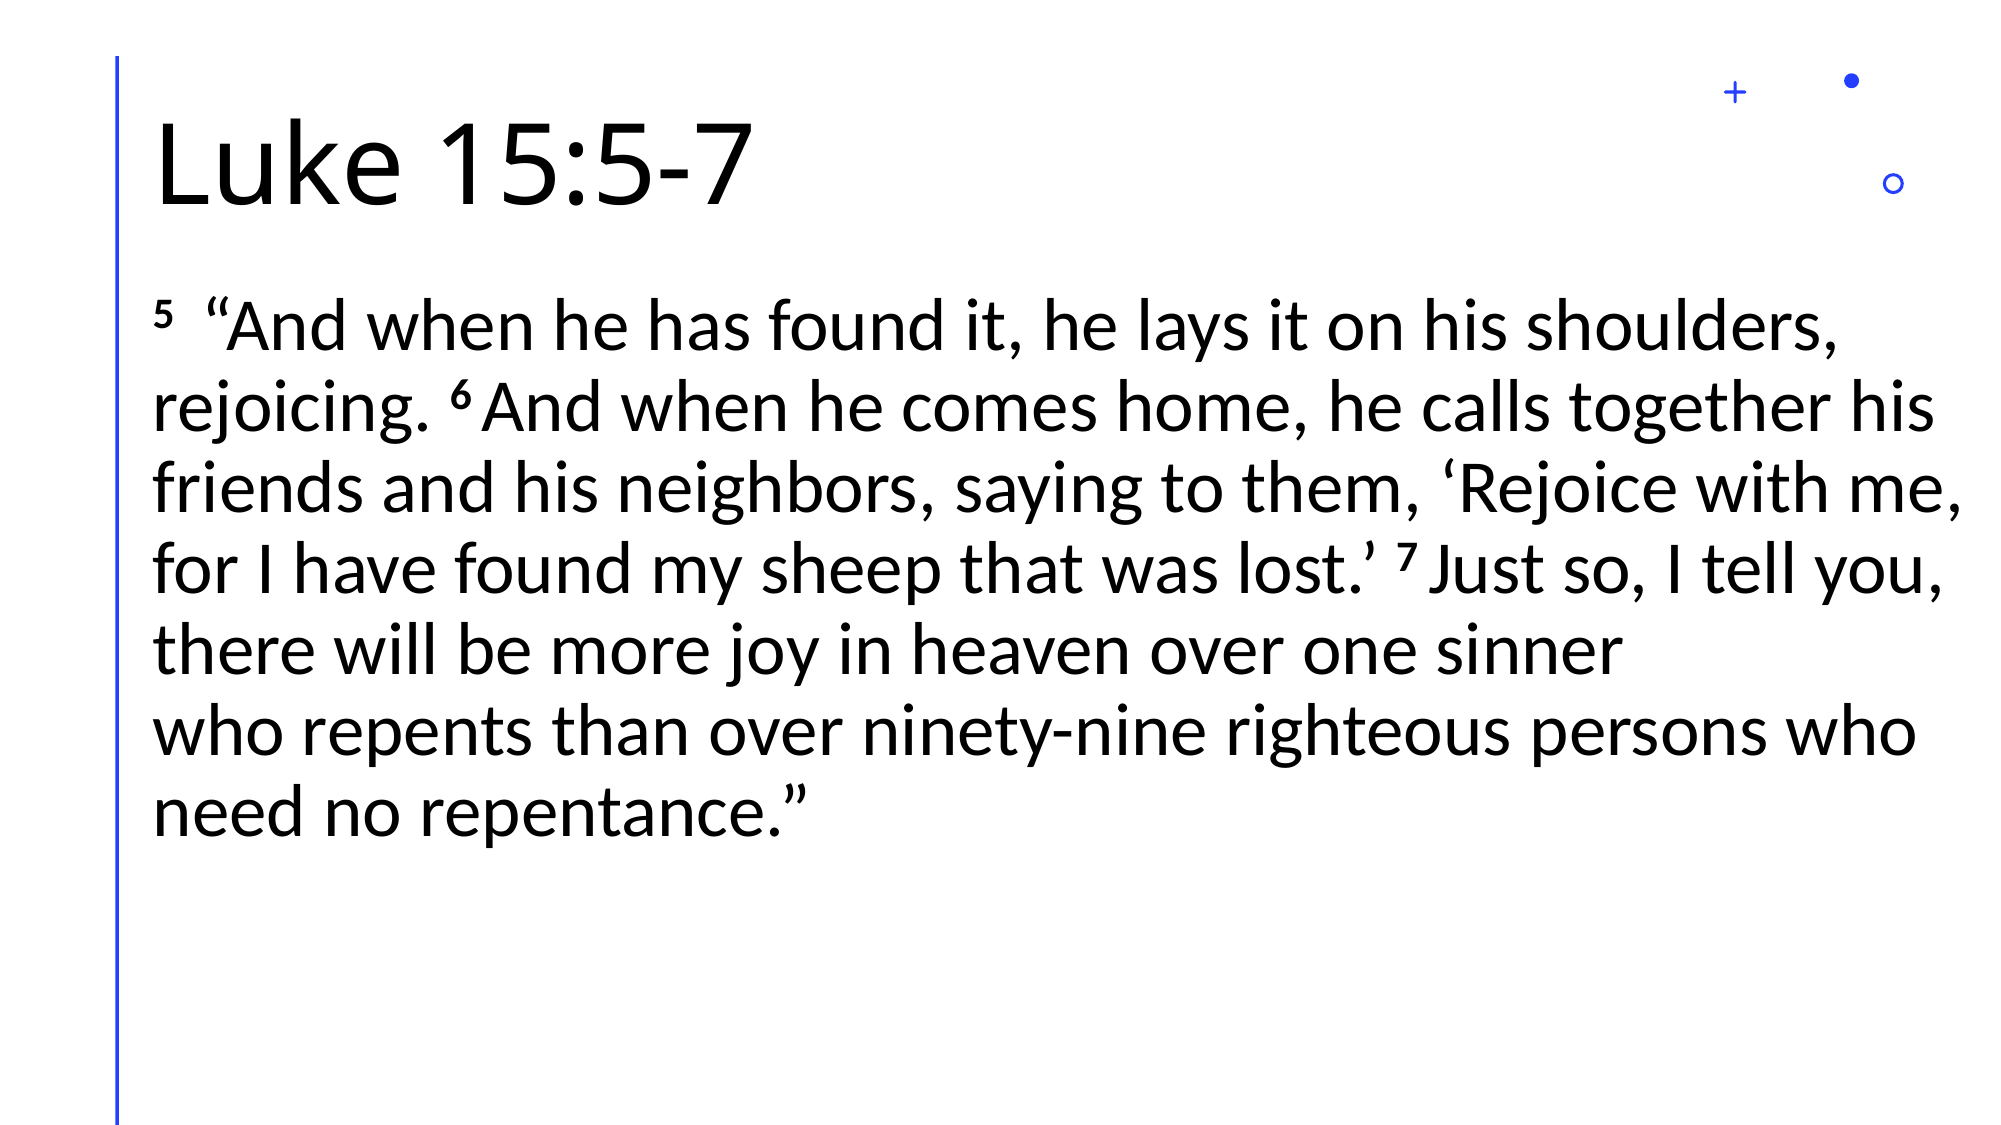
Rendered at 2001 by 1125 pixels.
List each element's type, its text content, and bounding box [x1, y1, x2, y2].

list 5 “And when he has found it, he lays it on his shoulders, rejoicing. 6 And when he comes home, he calls together his friends and his neighbors, saying to them, ‘Rejoice with me, for I have found my sheep that was lost.’ 7 Just so, I tell you, there will be more joy in heaven over one sinner who repents than over ninety-nine righteous persons who need no repentance.” [137, 278, 1981, 1108]
title Luke 15:5-7 [137, 59, 1863, 278]
